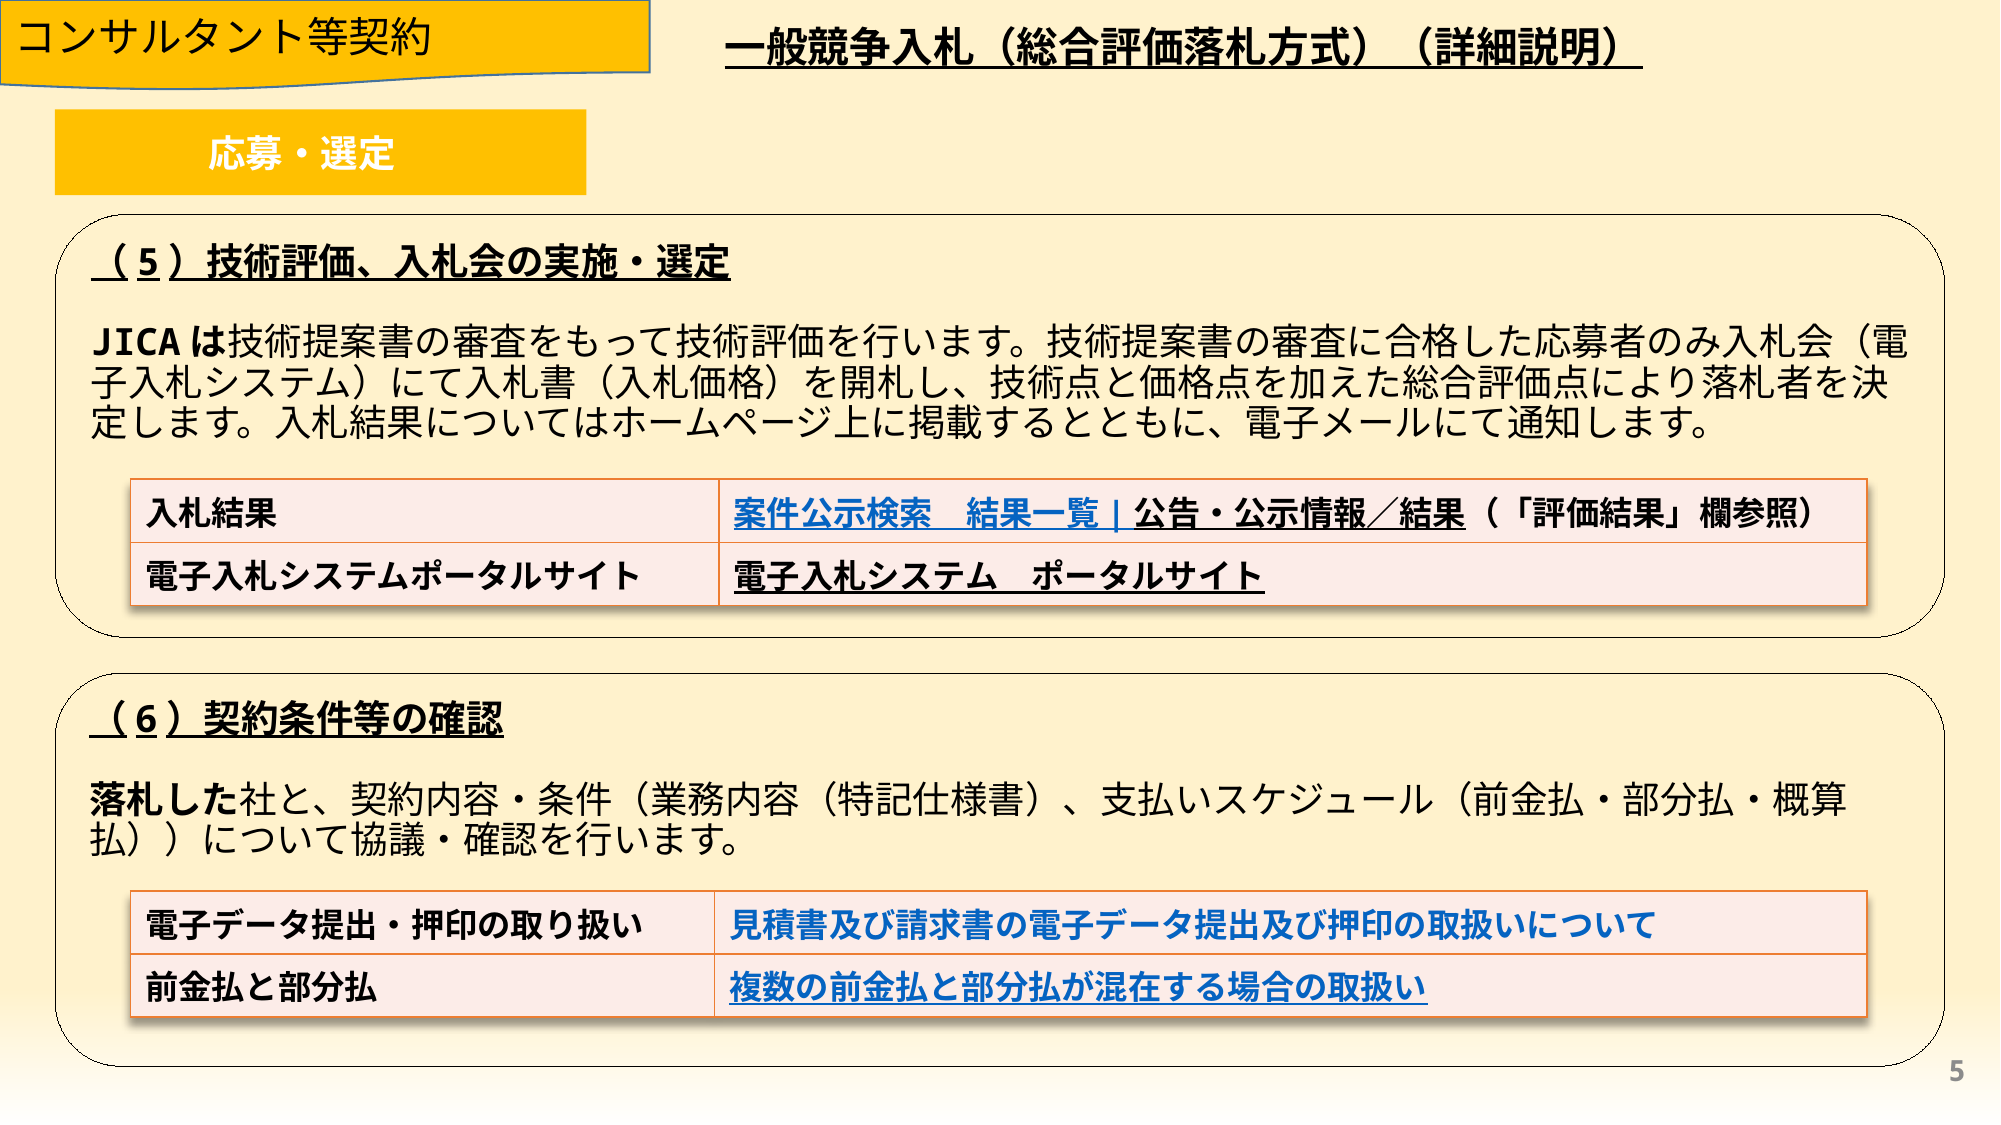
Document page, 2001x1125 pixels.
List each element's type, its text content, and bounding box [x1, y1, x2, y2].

text_box コンサルタント等契約 [0, 0, 651, 91]
text_box （5）技術評価、入札会の実施・選定 JICAは技術提案書の審査をもって技術評価を行います。技術提案書の審査に合格した応募者のみ入札会（電子入札システム）にて入札書（入札価格）を開札し、技術点と価格点を加えた総合評価点により落札者を決定します。入札結果についてはホームページ上に掲載するとともに、電子メールにて通知します。 [55, 214, 1945, 638]
text_box 応募・選定 [54, 108, 587, 196]
text_box （6）契約条件等の確認 落札した社と、契約内容・条件（業務内容（特記仕様書）、支払いスケジュール（前金払・部分払・概算払））について協議・確認を行います。 [55, 673, 1945, 1067]
table_cell 電子入札システムポータルサイト​ [131, 543, 718, 605]
table_header 案件公示検索 結果一覧 | 公告・公示情報／結果​（「評価結果」欄参照） [720, 480, 1866, 542]
text_box 一般競争入札（総合評価落札方式）（詳細説明） [709, 13, 1704, 79]
table_header 入札結果​ [131, 480, 718, 542]
table_cell 電子入札システム ポータルサイト​ [720, 543, 1866, 605]
text_box 5 [1530, 1042, 1981, 1103]
